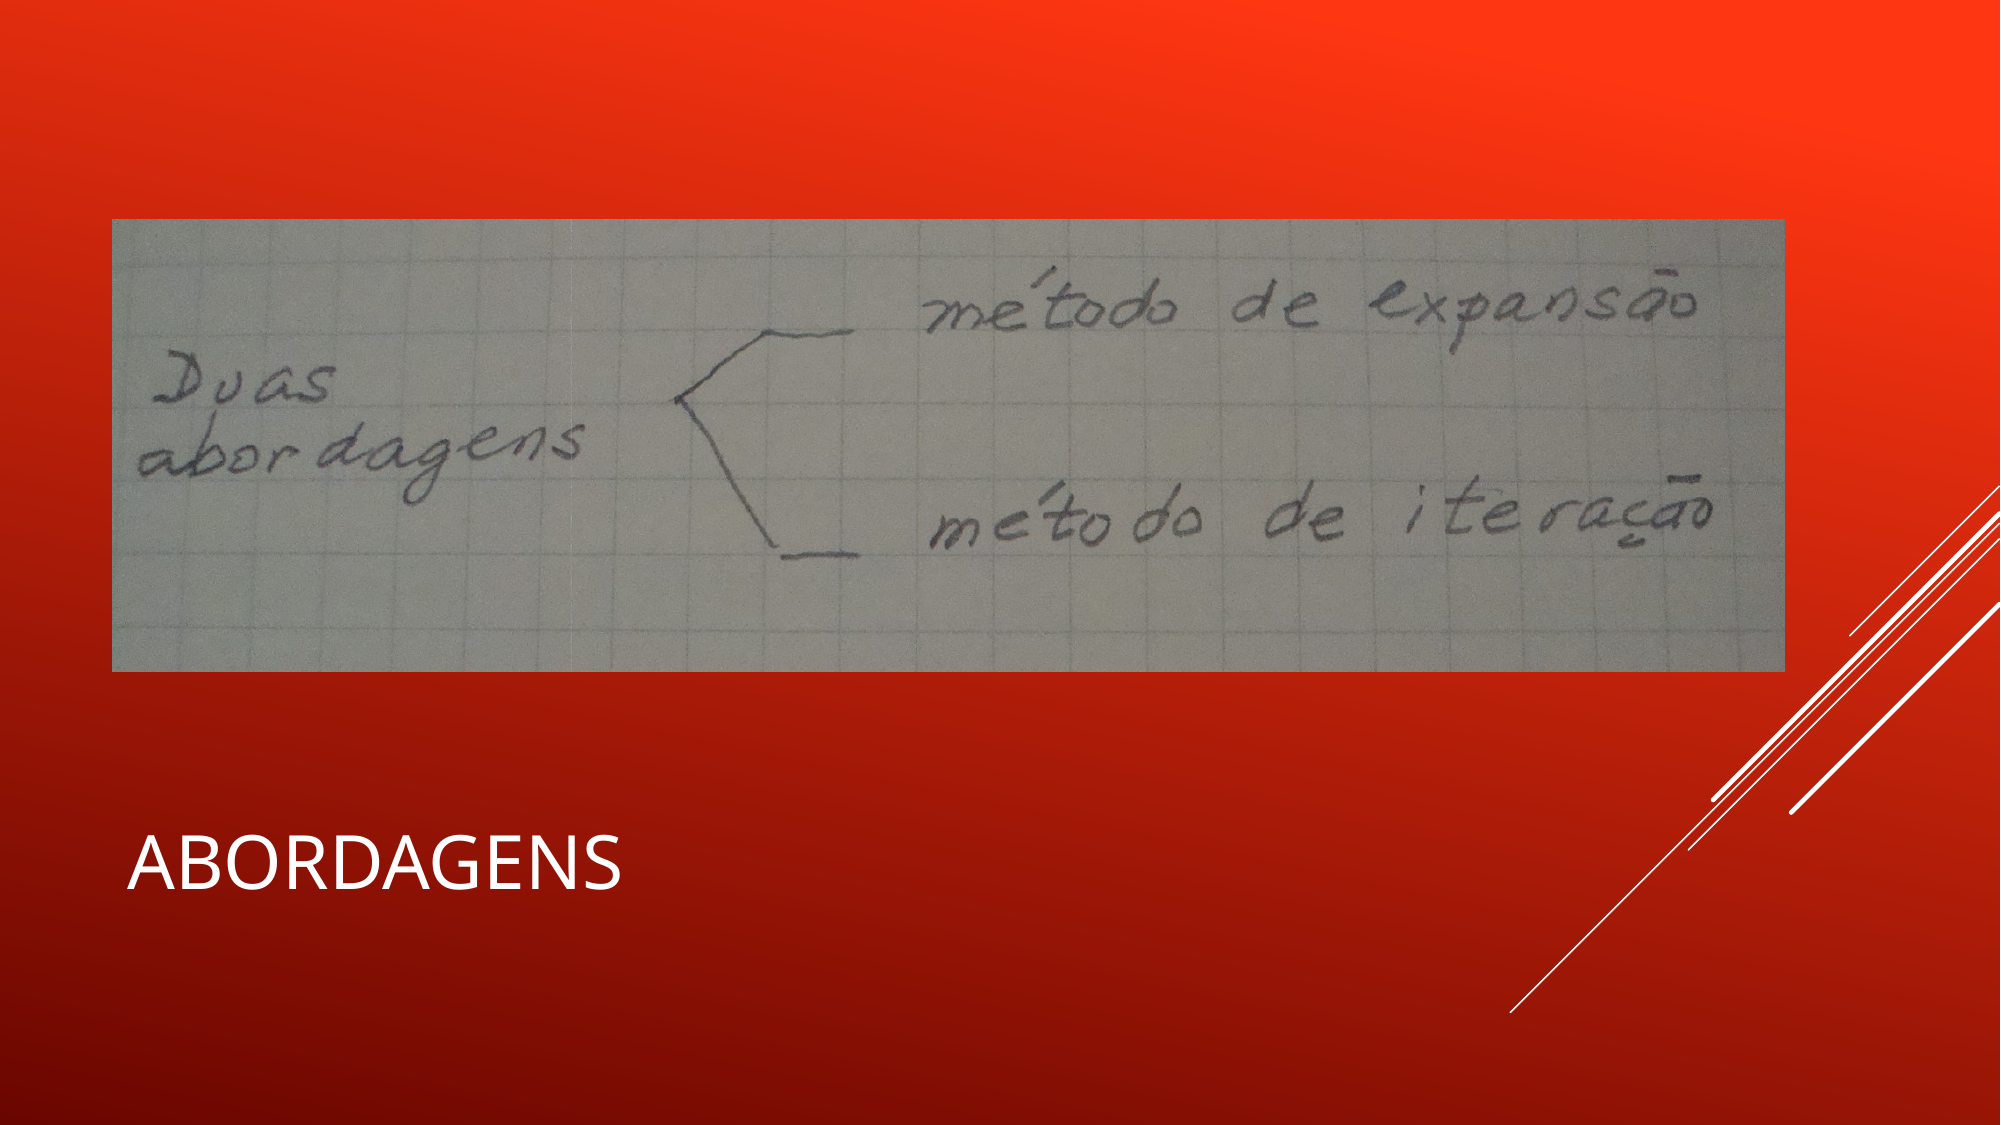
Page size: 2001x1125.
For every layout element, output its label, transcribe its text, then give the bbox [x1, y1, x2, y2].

title abordagens [112, 736, 1513, 984]
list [111, 219, 1785, 672]
